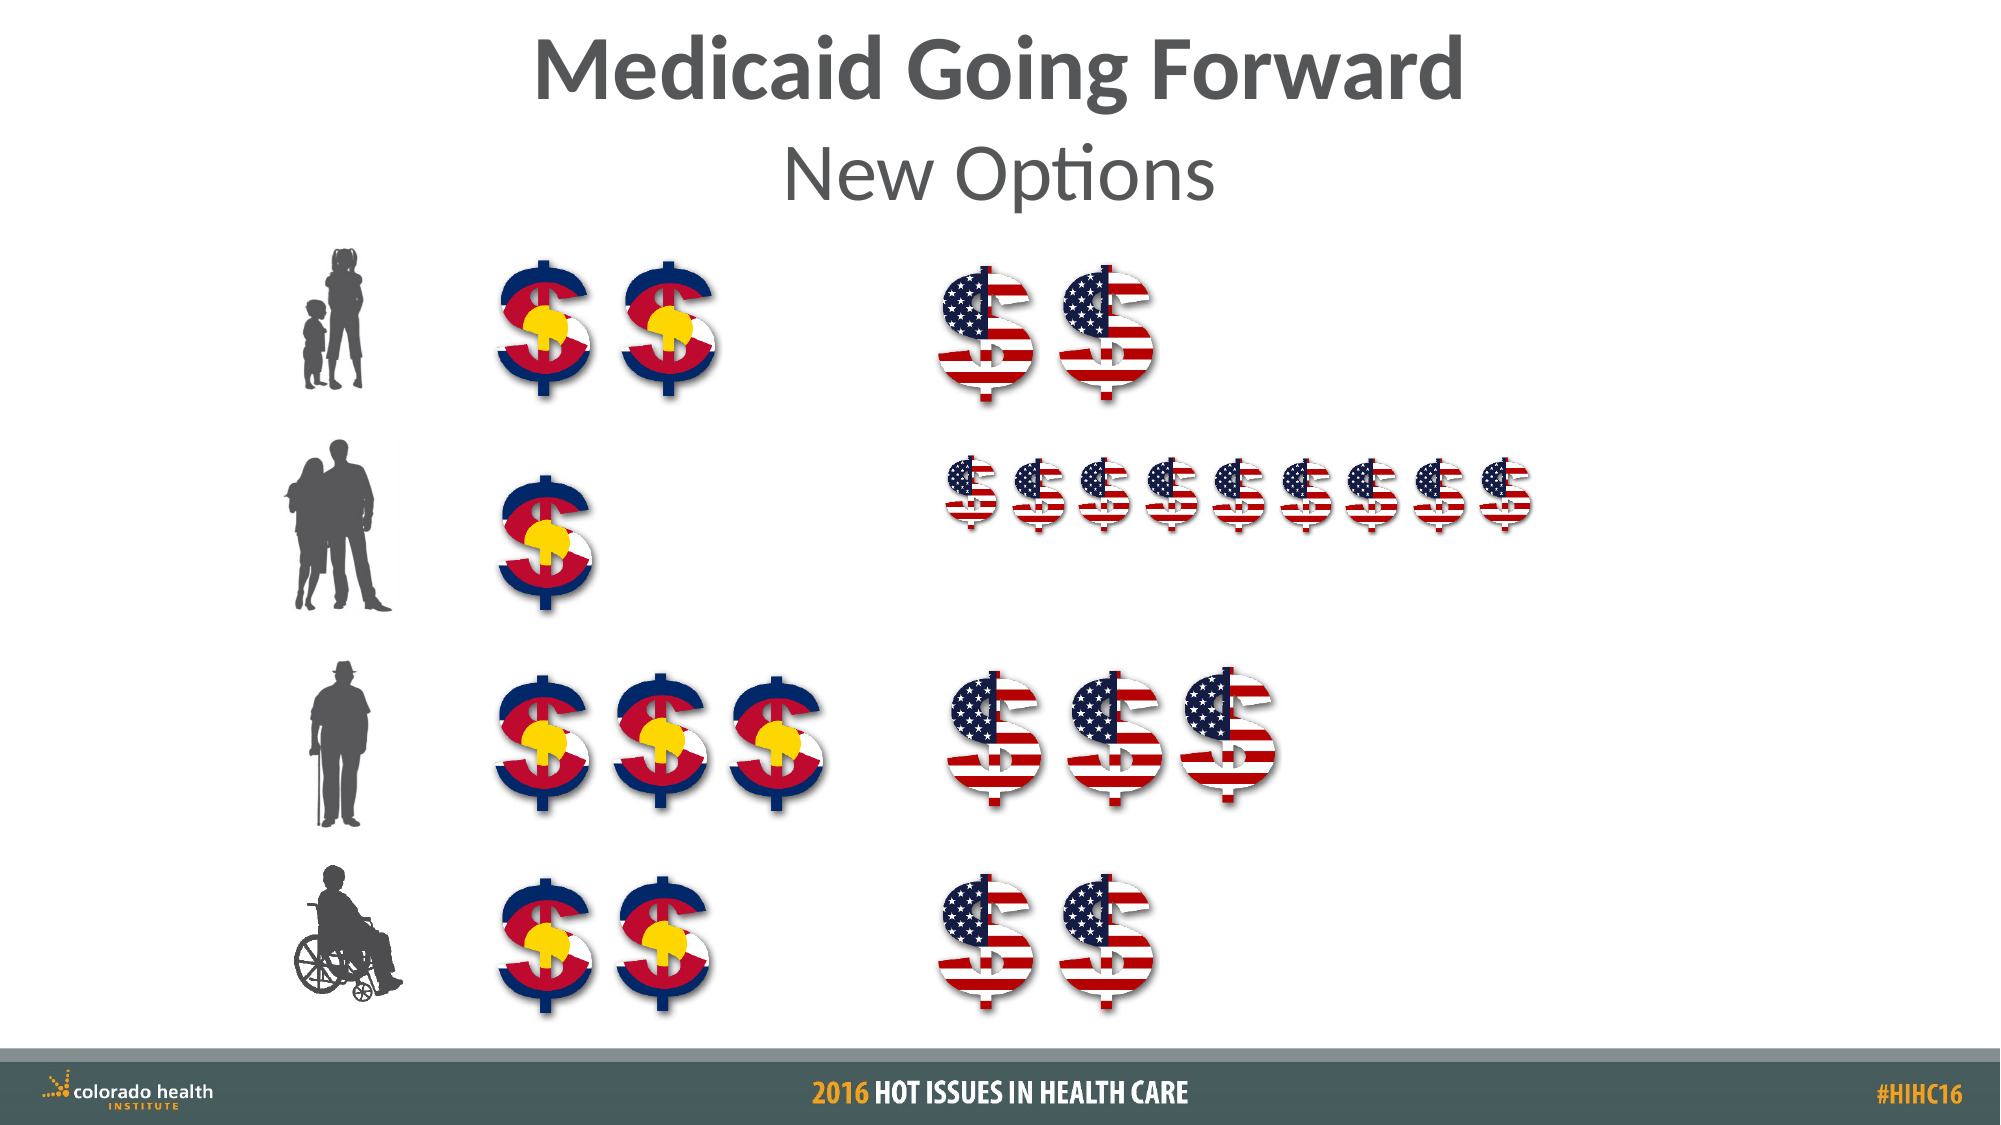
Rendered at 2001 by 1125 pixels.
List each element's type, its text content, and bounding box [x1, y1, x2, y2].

picture [0, 225, 2000, 1125]
title Medicaid Going Forward New Options [0, 0, 2000, 225]
